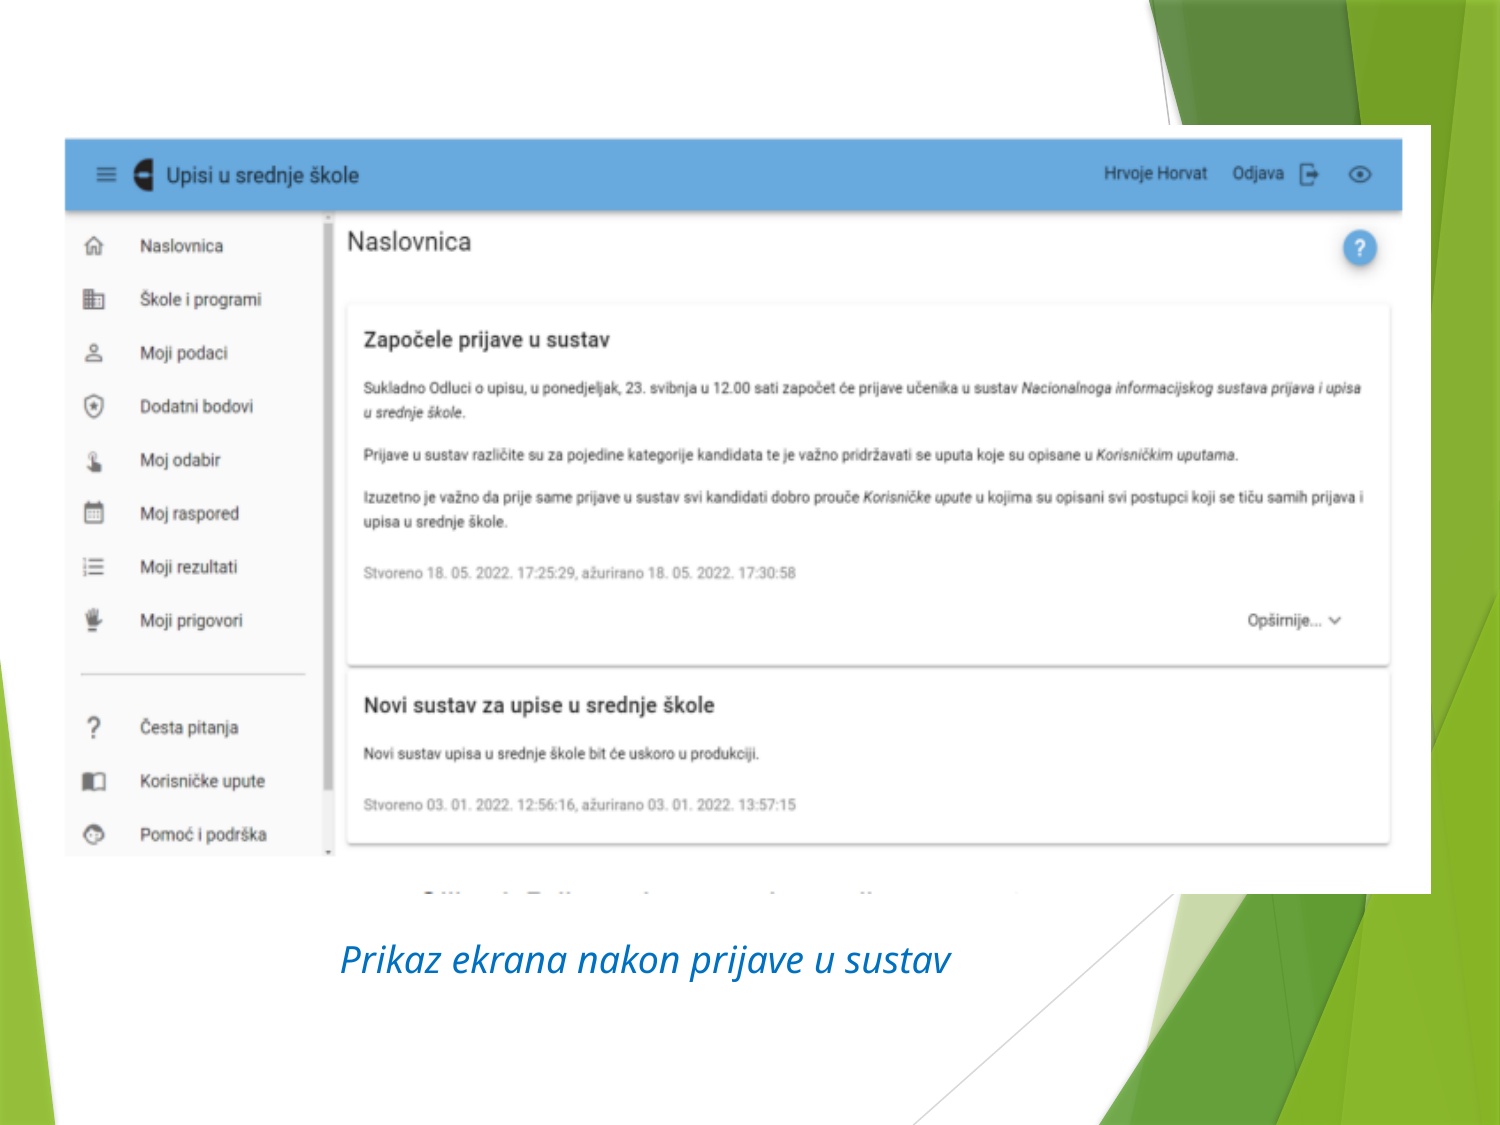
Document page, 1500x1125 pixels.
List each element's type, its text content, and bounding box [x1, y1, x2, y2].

picture [52, 124, 1431, 894]
text_box Prikaz ekrana nakon prijave u sustav [324, 928, 1081, 989]
